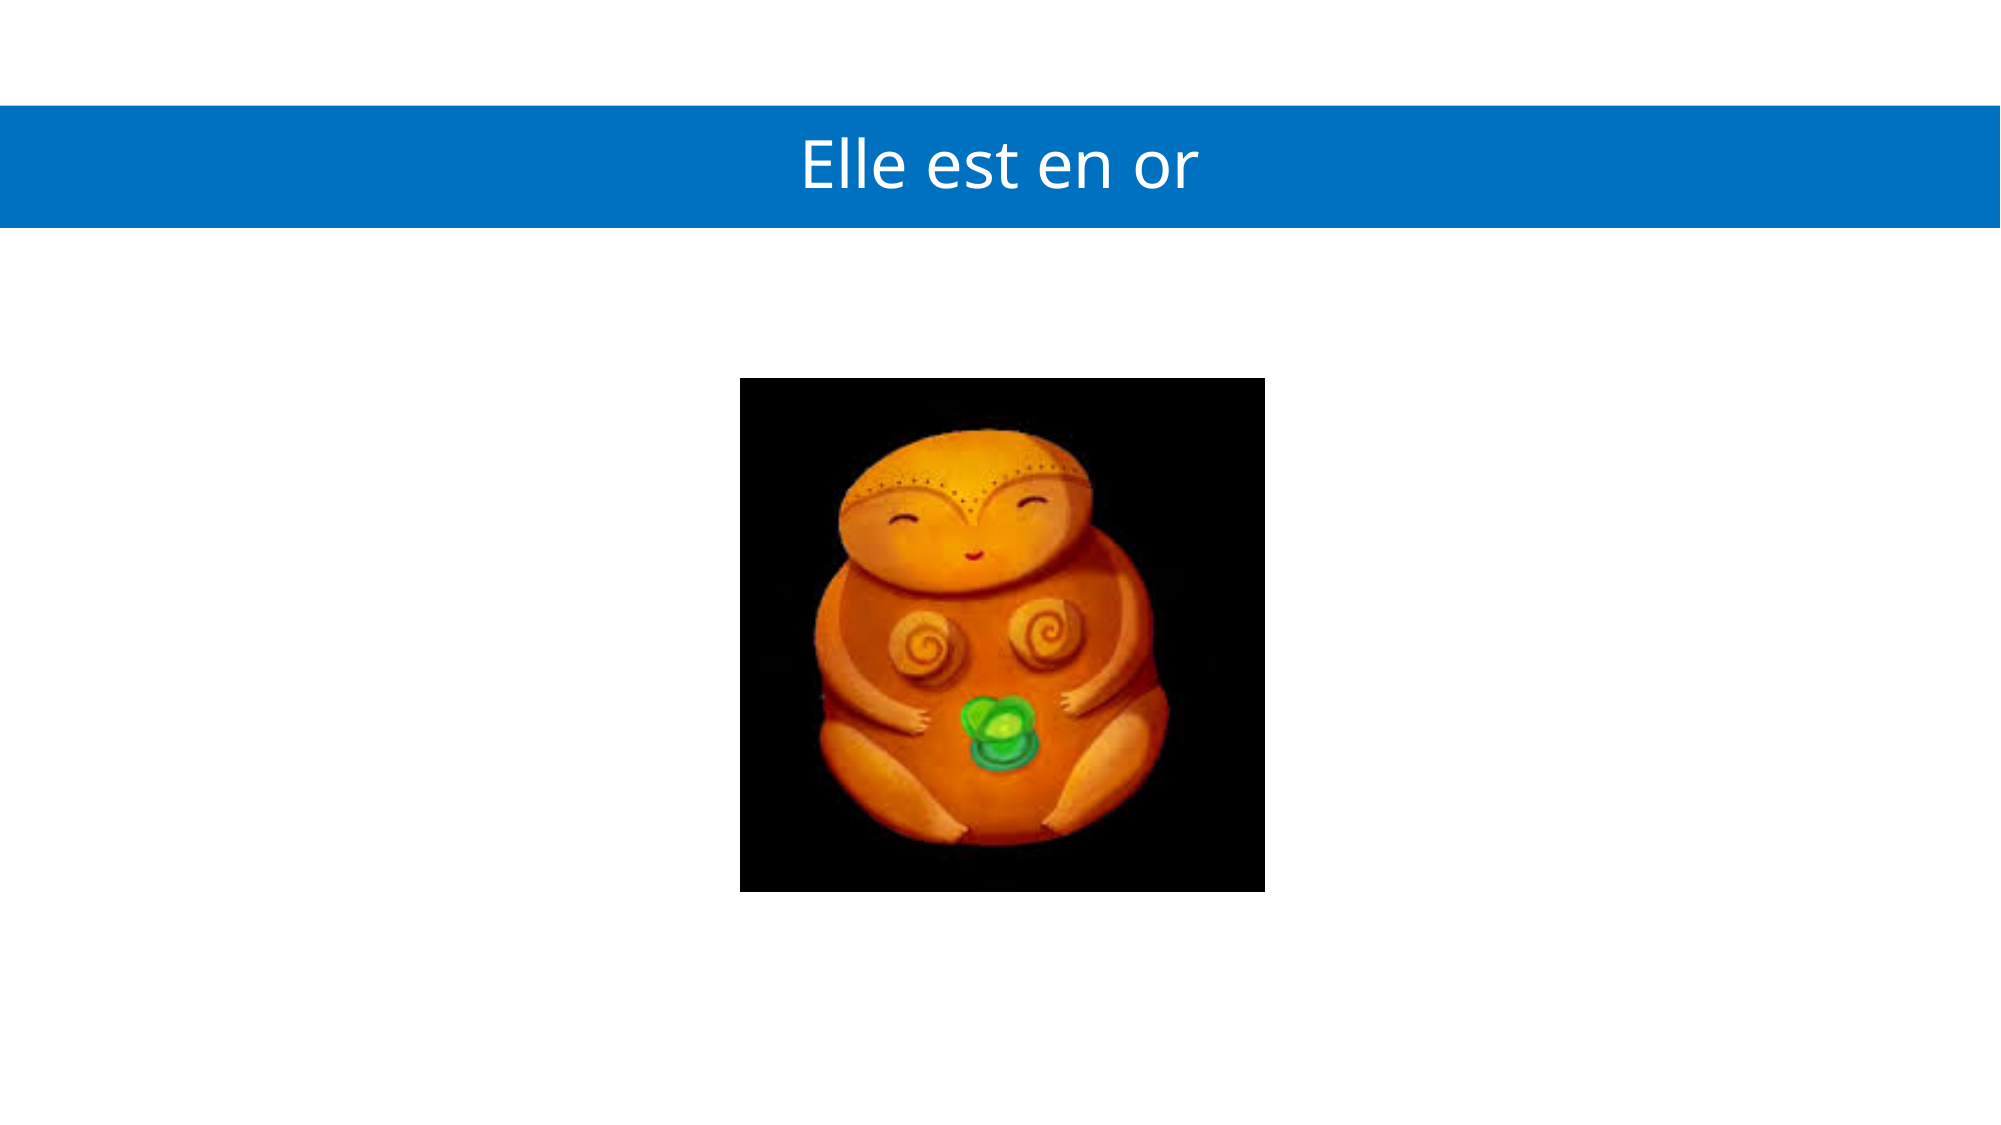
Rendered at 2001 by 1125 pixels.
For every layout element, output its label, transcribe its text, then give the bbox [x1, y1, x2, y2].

title Elle est en or [0, 105, 2000, 228]
picture [739, 378, 1265, 892]
